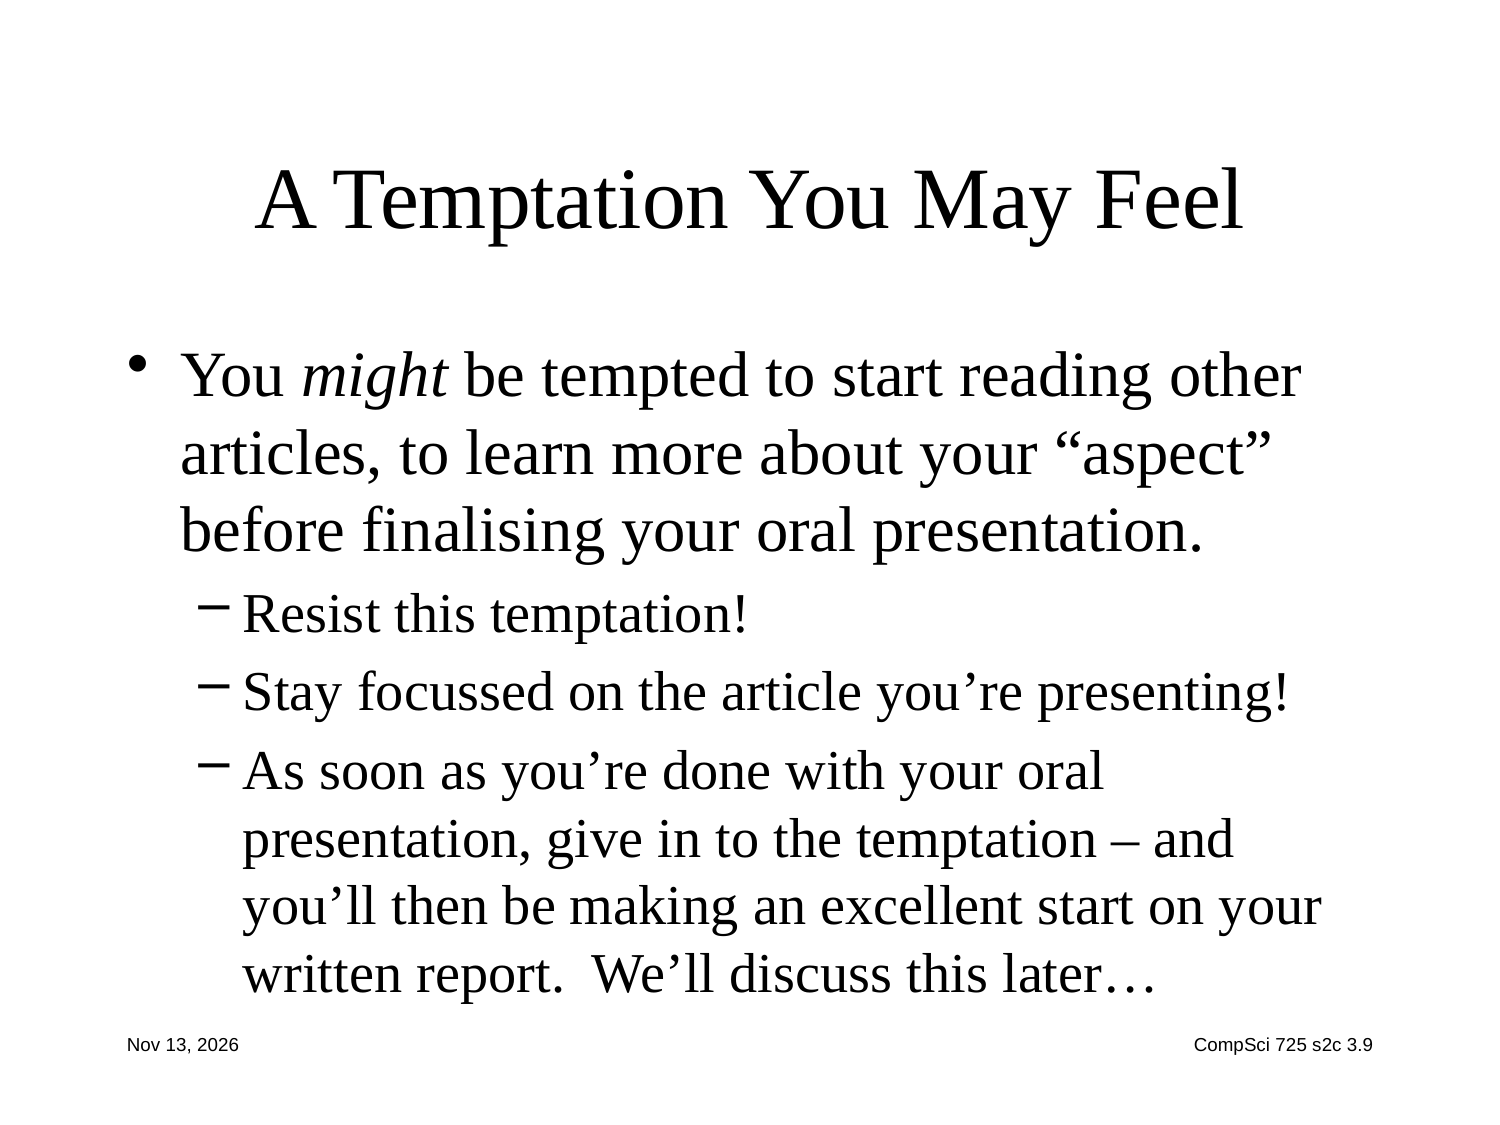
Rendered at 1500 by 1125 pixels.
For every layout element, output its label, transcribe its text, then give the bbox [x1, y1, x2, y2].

list You might be tempted to start reading other articles, to learn more about your “aspect” before finalising your oral presentation. Resist this temptation! Stay focussed on the article you’re presenting! As soon as you’re done with your oral presentation, give in to the temptation – and you’ll then be making an excellent start on your written report. We’ll discuss this later… [112, 324, 1388, 1000]
title A Temptation You May Feel [112, 99, 1388, 288]
slide_number CompSci 725 s2c 3.9 [1074, 1024, 1388, 1101]
slide_number 23-Jul-14 [112, 1024, 426, 1101]
